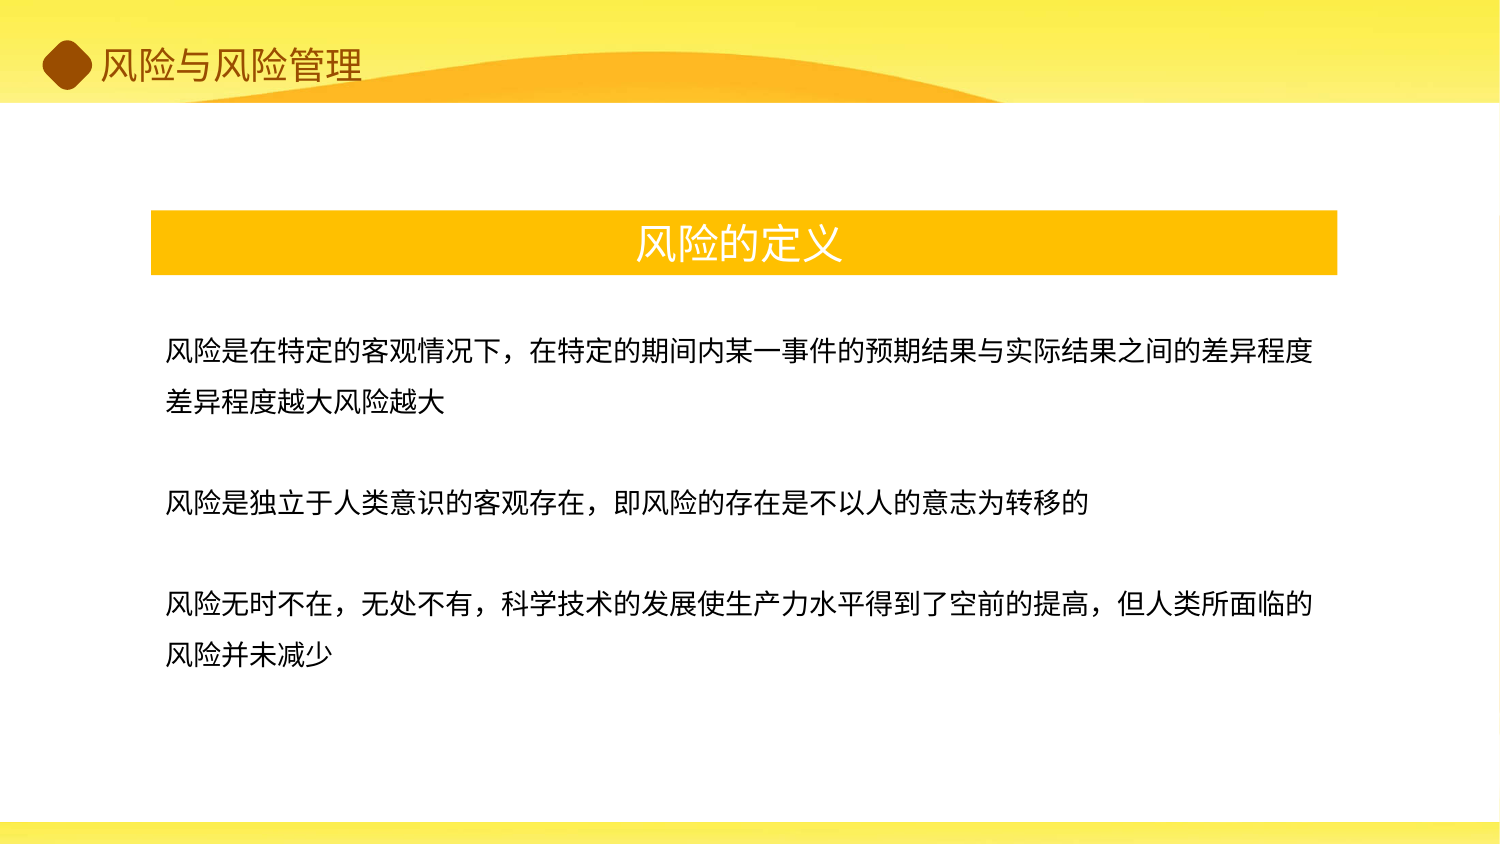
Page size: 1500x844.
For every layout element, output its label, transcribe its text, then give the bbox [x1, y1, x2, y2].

picture [0, 0, 1500, 102]
text_box 风险的定义 [151, 210, 1338, 276]
text_box 风险是在特定的客观情况下，在特定的期间内某一事件的预期结果与实际结果之间的差异程度差异程度越大风险越大 风险是独立于人类意识的客观存在，即风险的存在是不以人的意志为转移的 风险无时不在，无处不有，科学技术的发展使生产力水平得到了空前的提高，但人类所面临的风险并未减少 [151, 309, 1350, 678]
picture [0, 822, 1500, 844]
